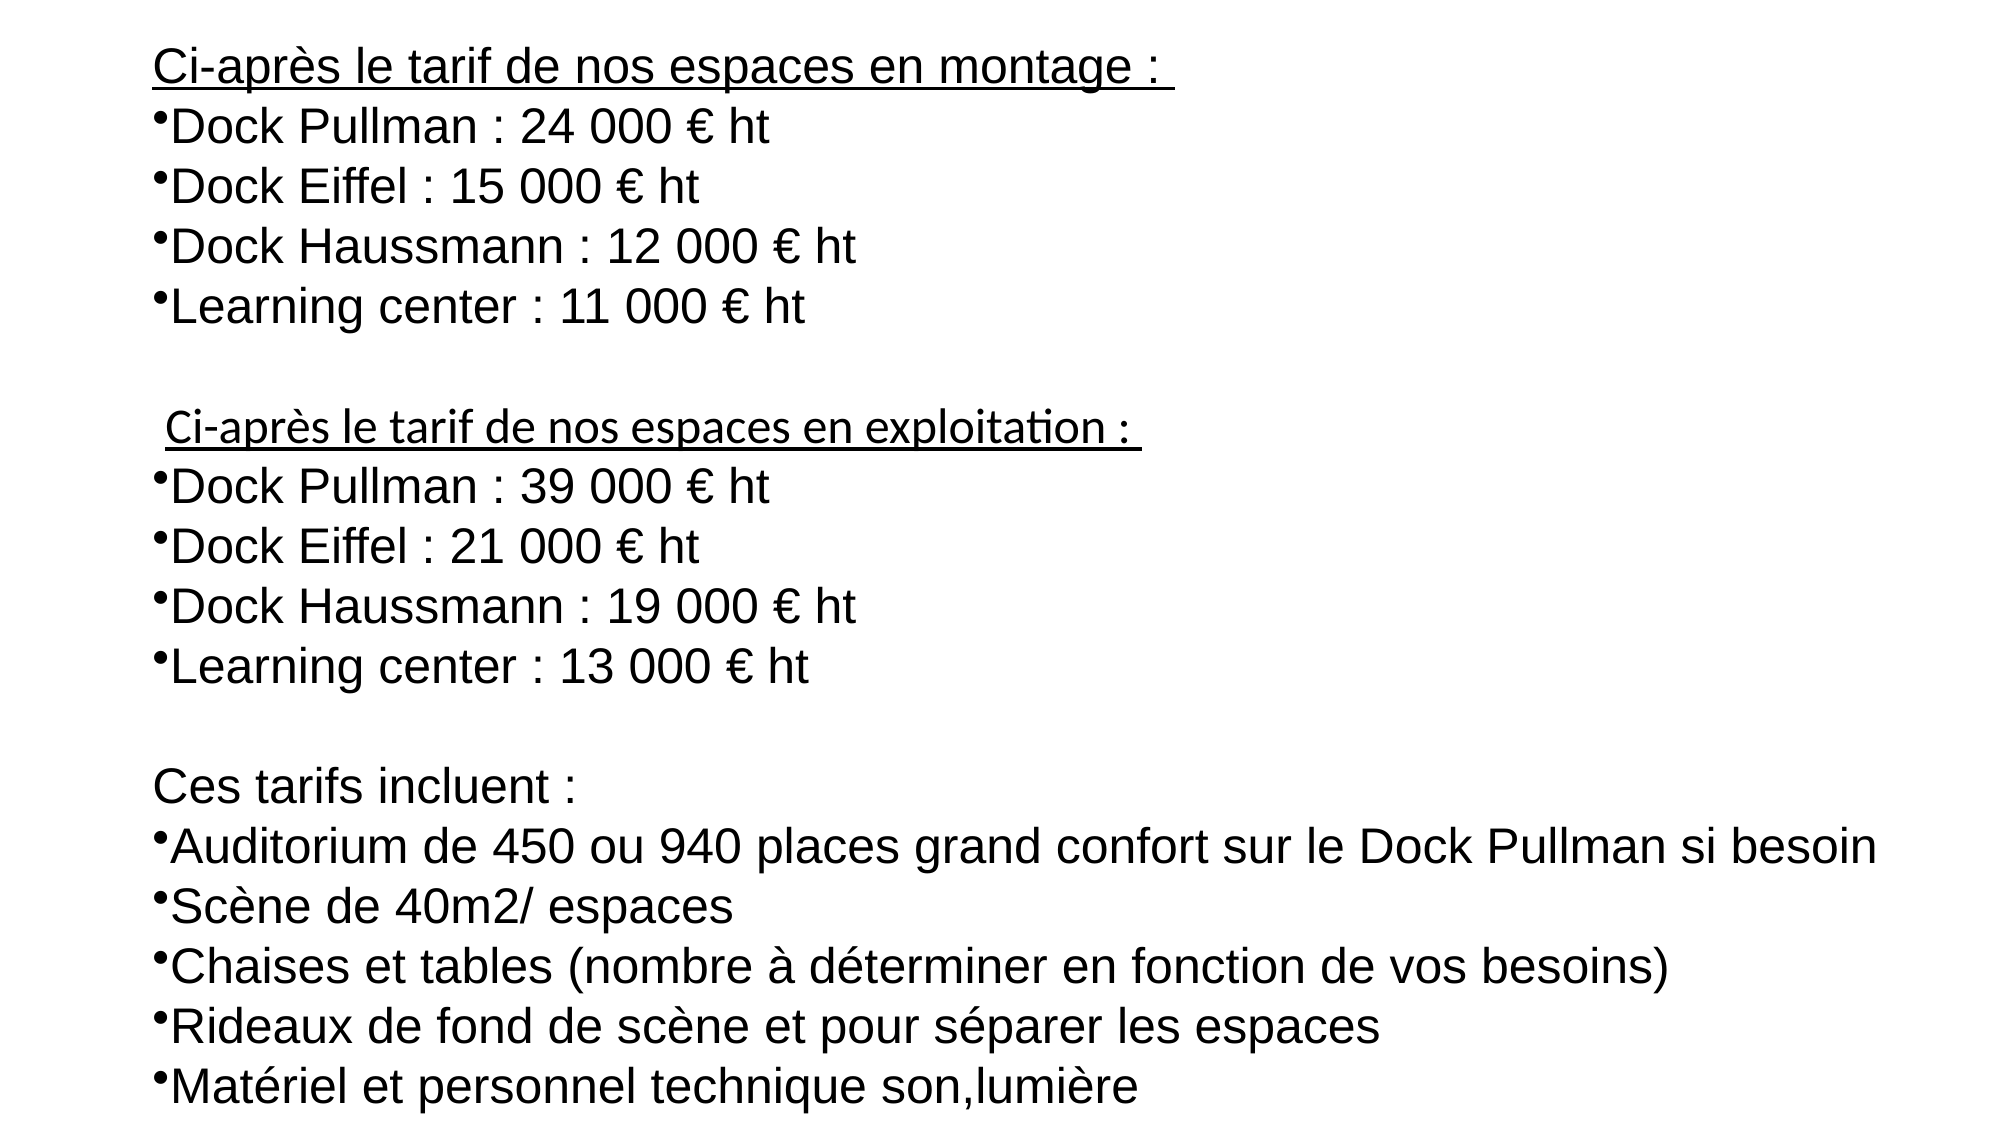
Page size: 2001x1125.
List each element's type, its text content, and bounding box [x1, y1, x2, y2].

list Ci-après le tarif de nos espaces en montage : Dock Pullman : 24 000 € ht Dock Eiffel : 15 000 € ht Dock Haussmann : 12 000 € ht Learning center : 11 000 € ht Ci-après le tarif de nos espaces en exploitation : Dock Pullman : 39 000 € ht Dock Eiffel : 21 000 € ht Dock Haussmann : 19 000 € ht Learning center : 13 000 € ht Ces tarifs incluent : Auditorium de 450 ou 940 places grand confort sur le Dock Pullman si besoin Scène de 40m2/ espaces Chaises et tables (nombre à déterminer en fonction de vos besoins) Rideaux de fond de scène et pour séparer les espaces Matériel et personnel technique son,lumière La logistique (nettoyage, mobilier pour l’accueil, vestiaire, sécurité, pompiers, régisseur etc…) Consommation, fluides… [137, 26, 2000, 1125]
